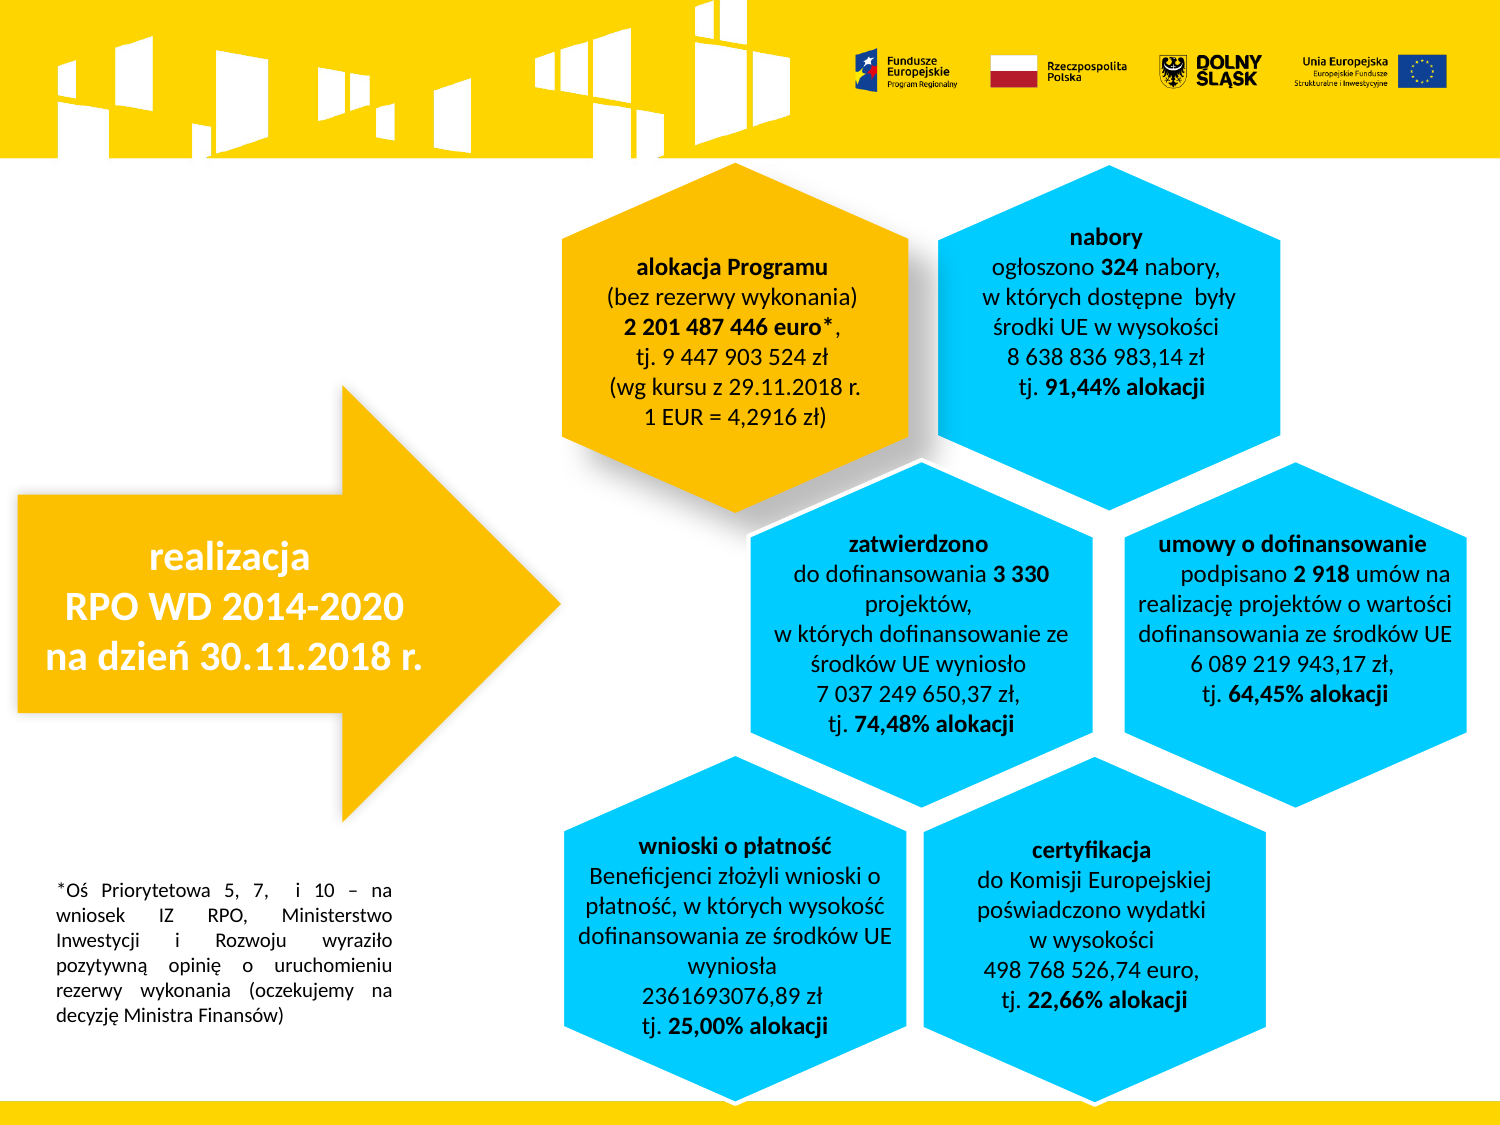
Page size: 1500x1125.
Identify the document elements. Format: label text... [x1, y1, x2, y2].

text_box *Oś Priorytetowa 5, 7, i 10 – na wniosek IZ RPO, Ministerstwo Inwestycji i Rozwoju wyraziło pozytywną opinię o uruchomieniu rezerwy wykonania (oczekujemy na decyzję Ministra Finansów) [41, 869, 303, 1035]
text_box realizacja RPO WD 2014-2020 na dzień 30.11.2018 r. [15, 492, 303, 716]
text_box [303, 162, 1500, 1105]
picture [0, 0, 1500, 1125]
